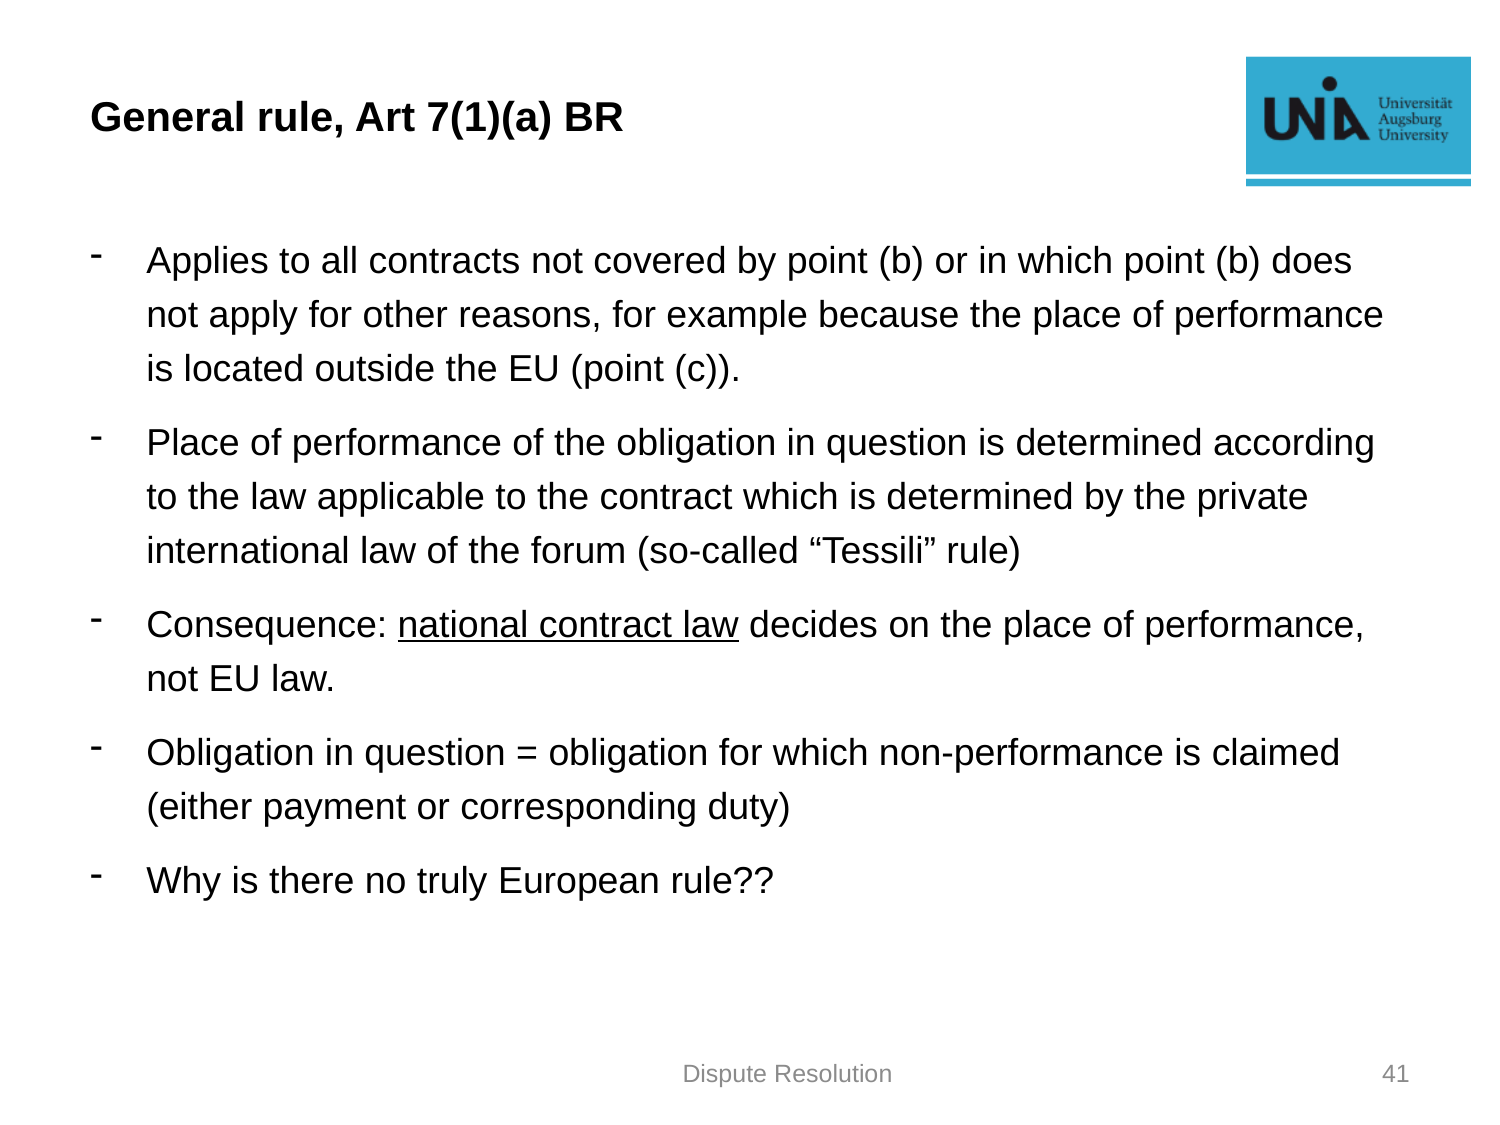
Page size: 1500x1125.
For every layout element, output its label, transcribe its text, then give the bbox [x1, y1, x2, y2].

slide_number 41 [1338, 1042, 1425, 1103]
picture [1246, 42, 1471, 188]
title General rule, Art 7(1)(a) BR [75, 45, 1176, 185]
list Applies to all contracts not covered by point (b) or in which point (b) does not apply for other reasons, for example because the place of performance is located outside the EU (point (c)). Place of performance of the obligation in question is determined according to the law applicable to the contract which is determined by the private international law of the forum (so-called “Tessili” rule) Consequence: national contract law decides on the place of performance, not EU law. Obligation in question = obligation for which non-performance is claimed (either payment or corresponding duty) Why is there no truly European rule?? [75, 219, 1425, 1005]
footer Dispute Resolution [254, 1042, 1322, 1103]
